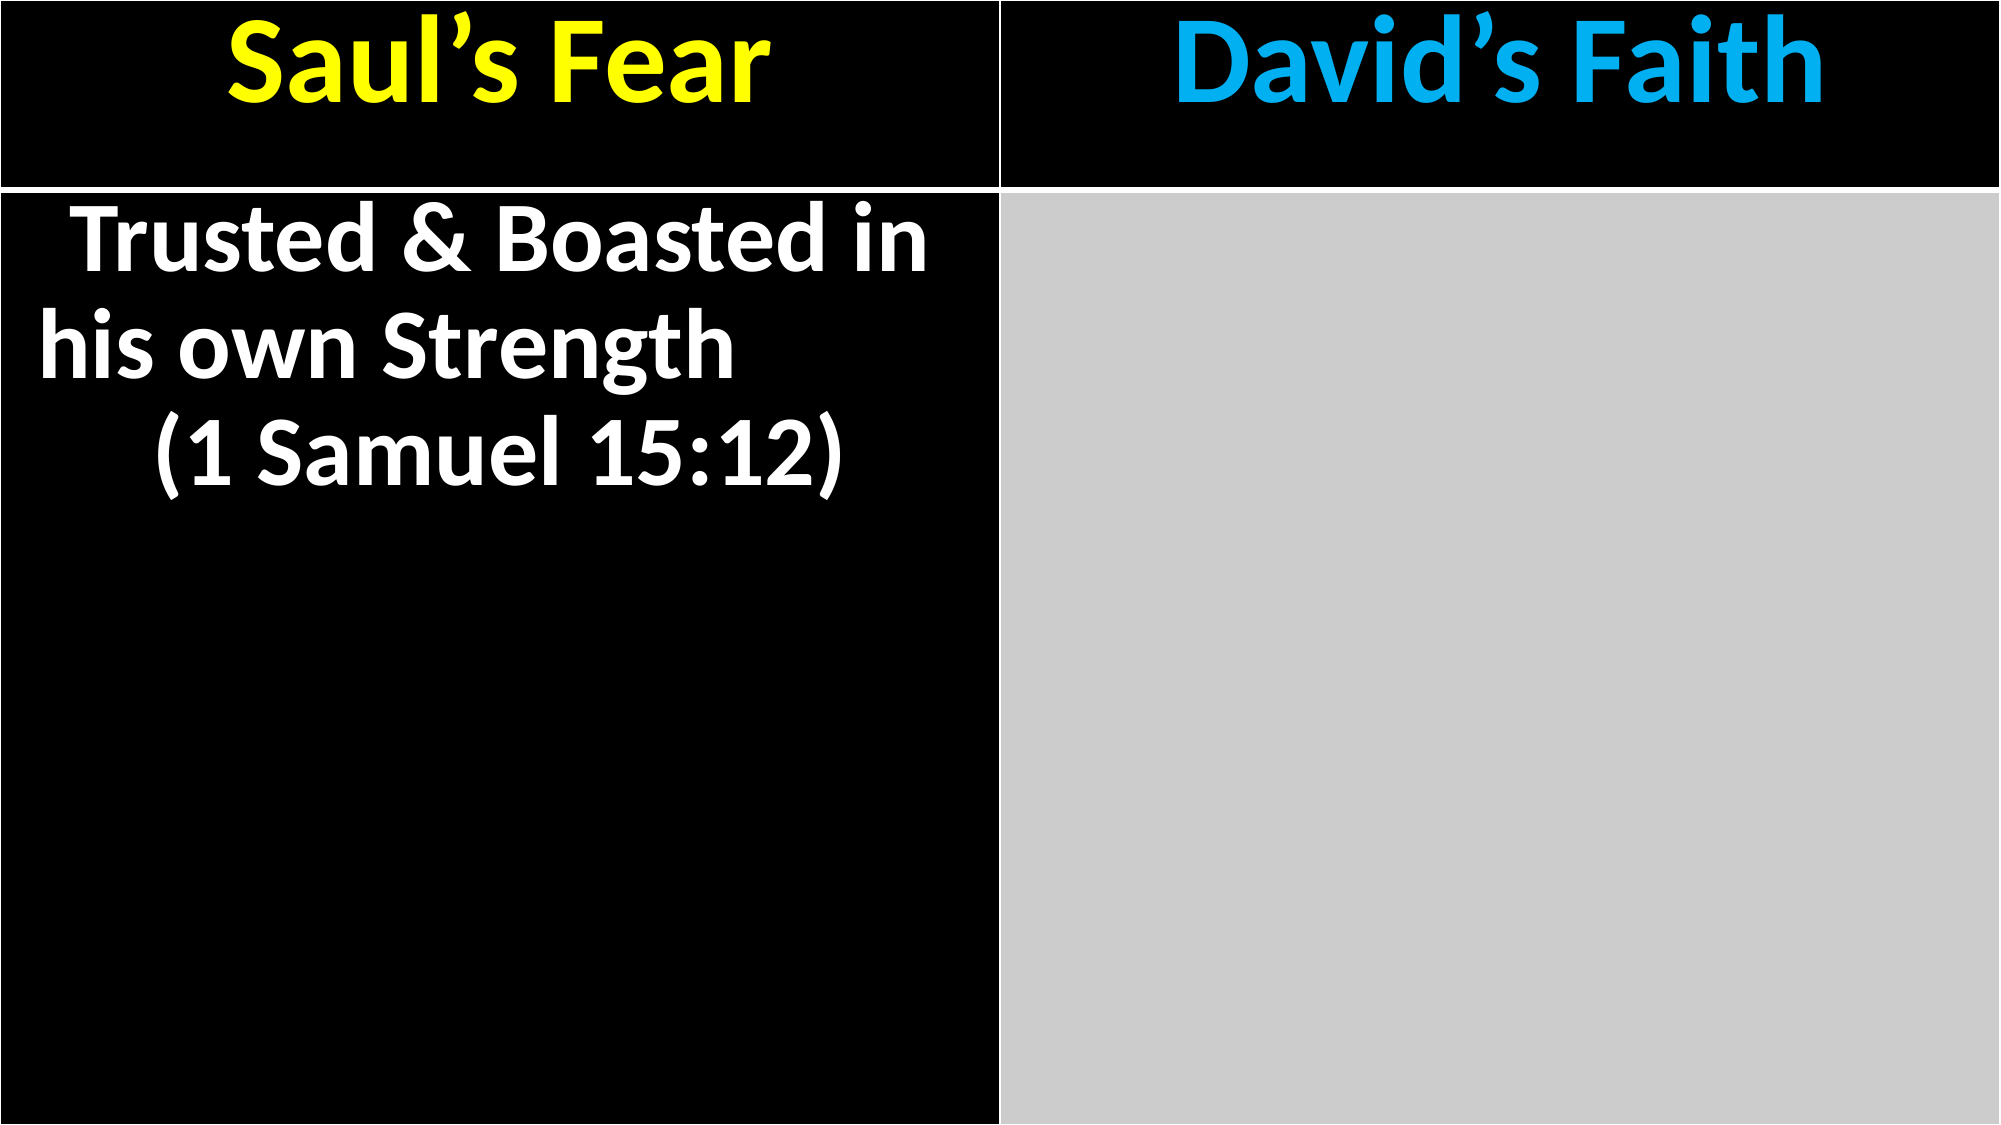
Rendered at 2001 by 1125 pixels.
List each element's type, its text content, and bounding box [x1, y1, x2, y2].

table_cell [1001, 193, 1999, 1124]
table_cell Trusted & Boasted in his own Strength (1 Samuel 15:12) [1, 193, 999, 1124]
table_header David’s Faith [1001, 1, 1999, 187]
table_header Saul’s Fear [1, 1, 999, 187]
